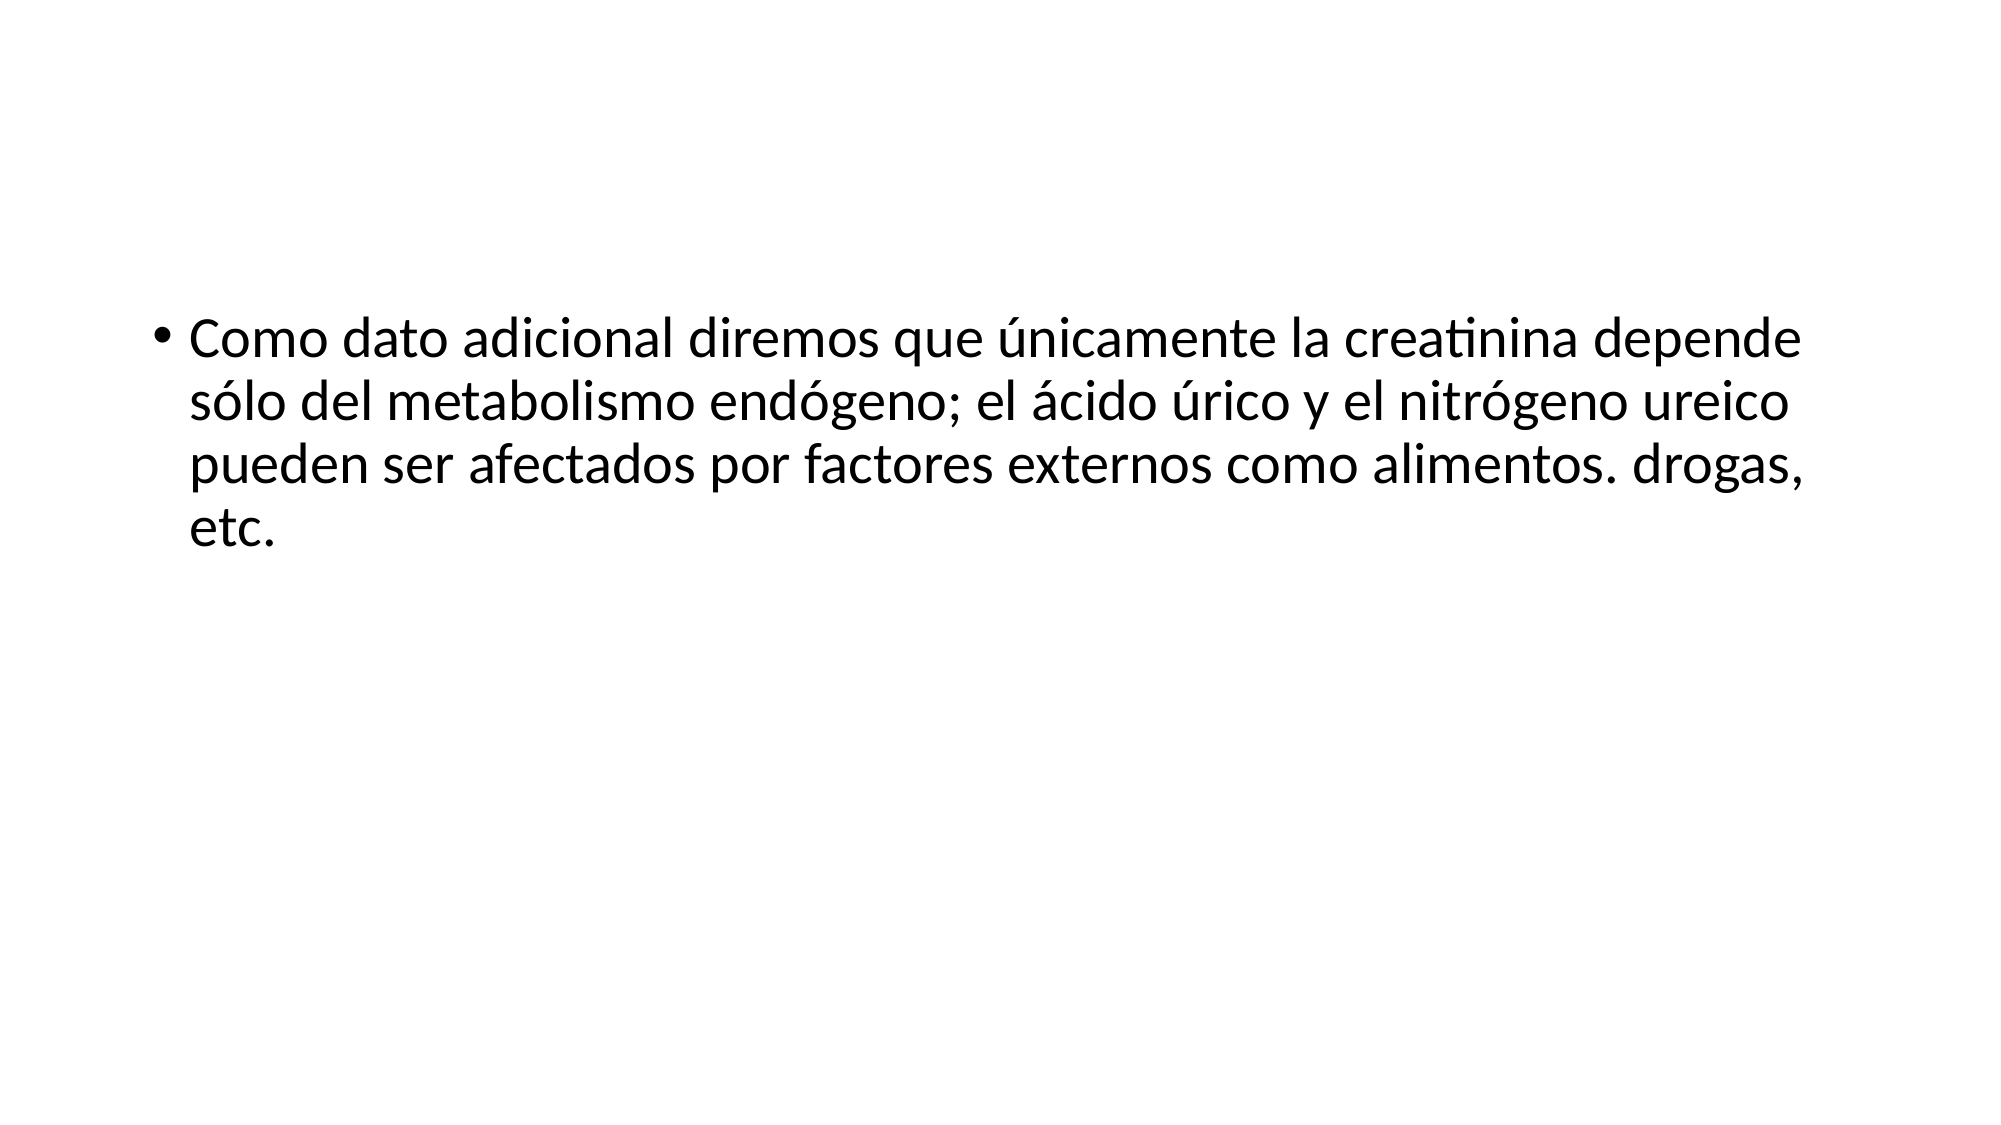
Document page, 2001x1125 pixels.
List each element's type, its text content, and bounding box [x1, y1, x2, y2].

list Como dato adicional diremos que únicamente la creatinina depende sólo del metabolismo endógeno; el ácido úrico y el nitrógeno ureico pueden ser afectados por factores externos como alimentos. drogas, etc. [137, 299, 1863, 1014]
